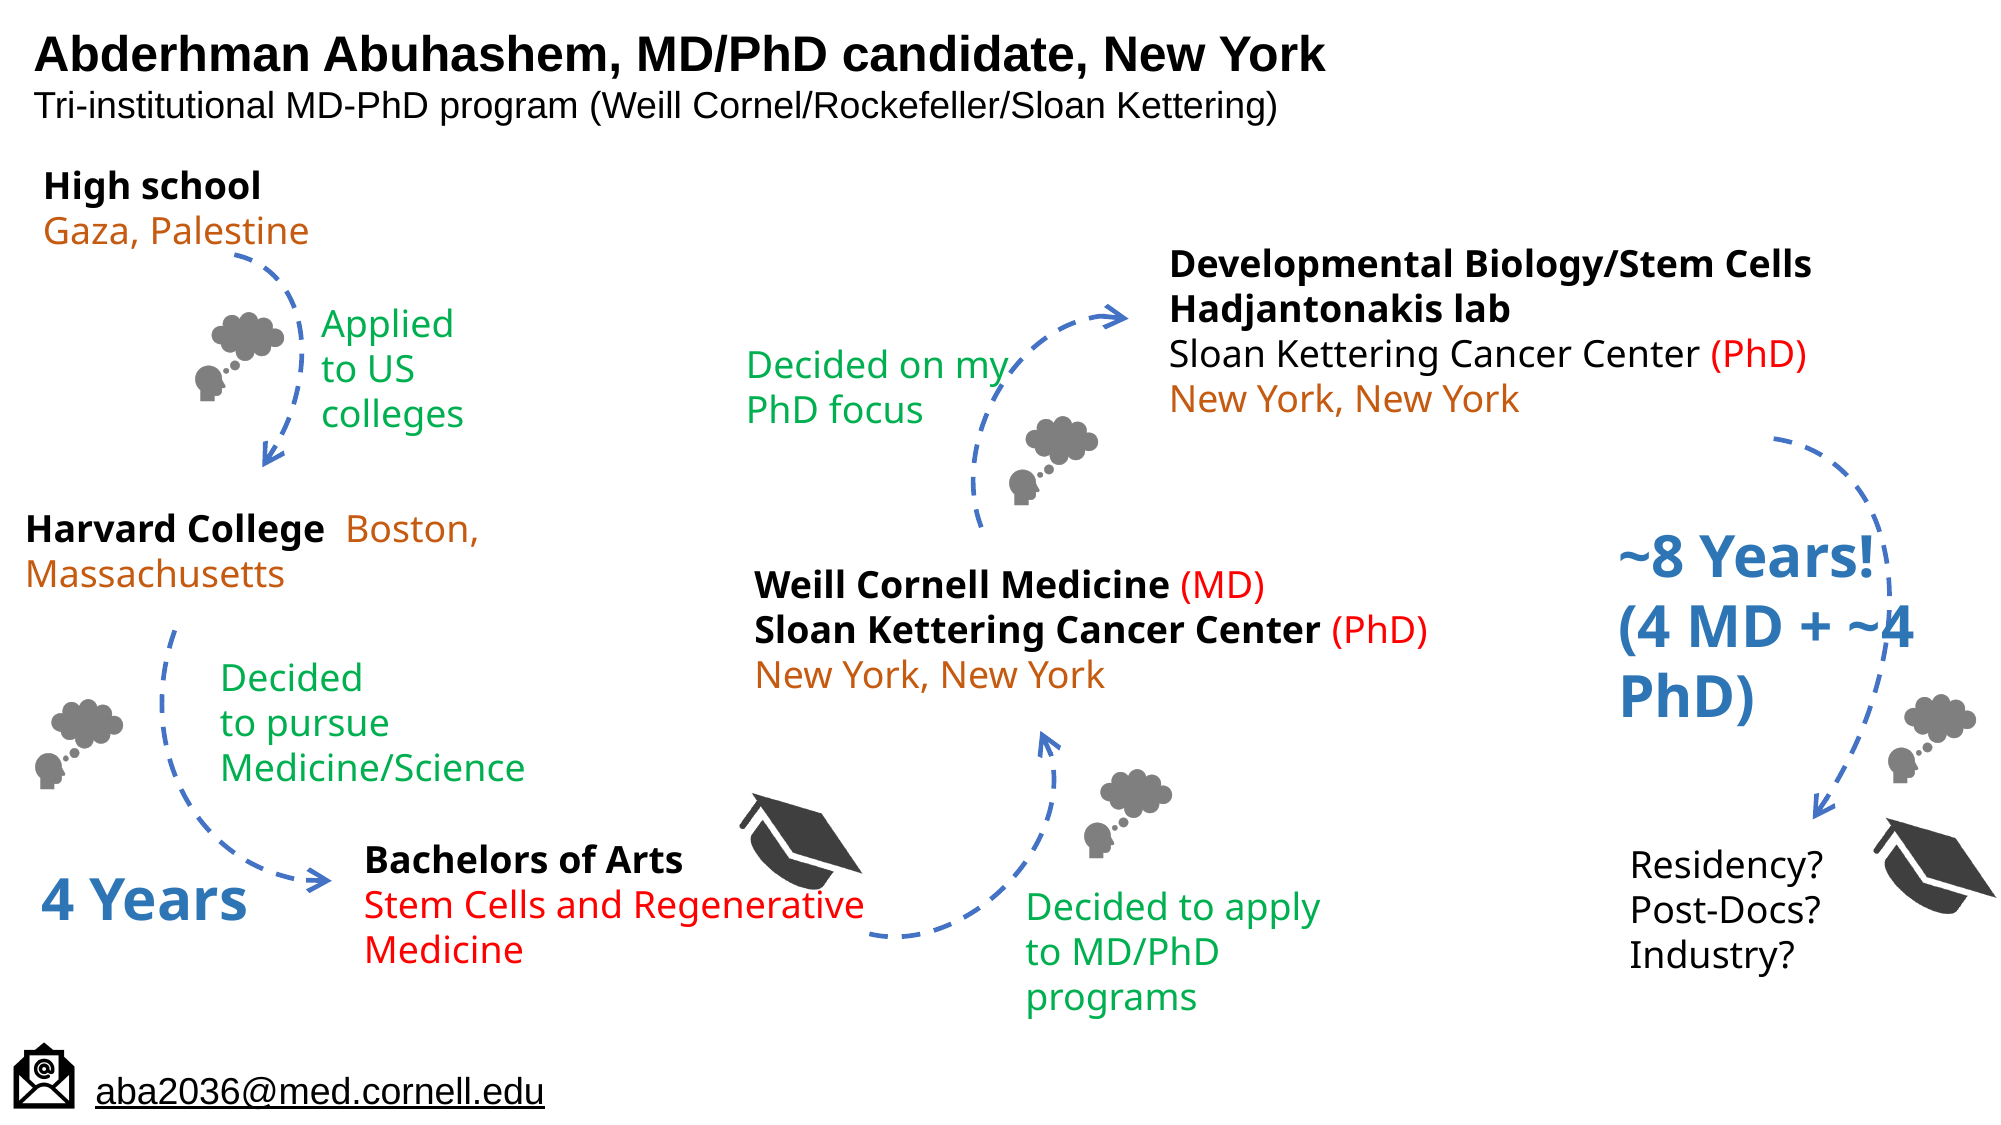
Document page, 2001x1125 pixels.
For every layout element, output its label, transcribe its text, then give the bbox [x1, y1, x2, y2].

picture [695, 739, 903, 948]
picture [8, 1040, 80, 1111]
text_box Decided to apply to MD/PhD programs [1010, 875, 1365, 1026]
text_box Applied to US colleges [306, 292, 661, 443]
text_box Abderhman Abuhashem, MD/PhD candidate, New York Tri-institutional MD-PhD program (Weill Cornel/Rockefeller/Sloan Kettering) [18, 13, 1342, 134]
text_box Weill Cornell Medicine (MD) Sloan Kettering Cancer Center (PhD) New York, New York [739, 553, 1603, 704]
text_box Developmental Biology/Stem Cells Hadjantonakis lab Sloan Kettering Cancer Center (PhD) New York, New York [1154, 232, 1963, 428]
text_box Bachelors of Arts Stem Cells and Regenerative Medicine [349, 828, 895, 979]
text_box aba2036@med.cornell.edu [80, 1059, 560, 1120]
text_box Decided to pursue Medicine/Science [205, 646, 560, 797]
text_box [1700, 737, 1860, 820]
text_box [172, 260, 303, 468]
picture [1005, 412, 1103, 509]
picture [191, 308, 289, 405]
picture [1829, 690, 2000, 972]
text_box Decided on my PhD focus [731, 333, 1034, 439]
text_box [1742, 438, 1872, 511]
text_box [972, 439, 1006, 528]
text_box ~8 Years! (4 MD + ~4 PhD) [1603, 511, 1933, 737]
picture [1080, 765, 1177, 862]
text_box High school Gaza, Palestine [28, 154, 383, 260]
text_box [1034, 305, 1129, 412]
text_box 4 Years [26, 854, 381, 940]
text_box [161, 630, 334, 854]
text_box Harvard College Boston, Massachusetts [10, 497, 529, 602]
text_box [869, 730, 1060, 938]
text_box Residency? Post-Docs? Industry? [1614, 833, 2000, 984]
picture [31, 695, 128, 793]
